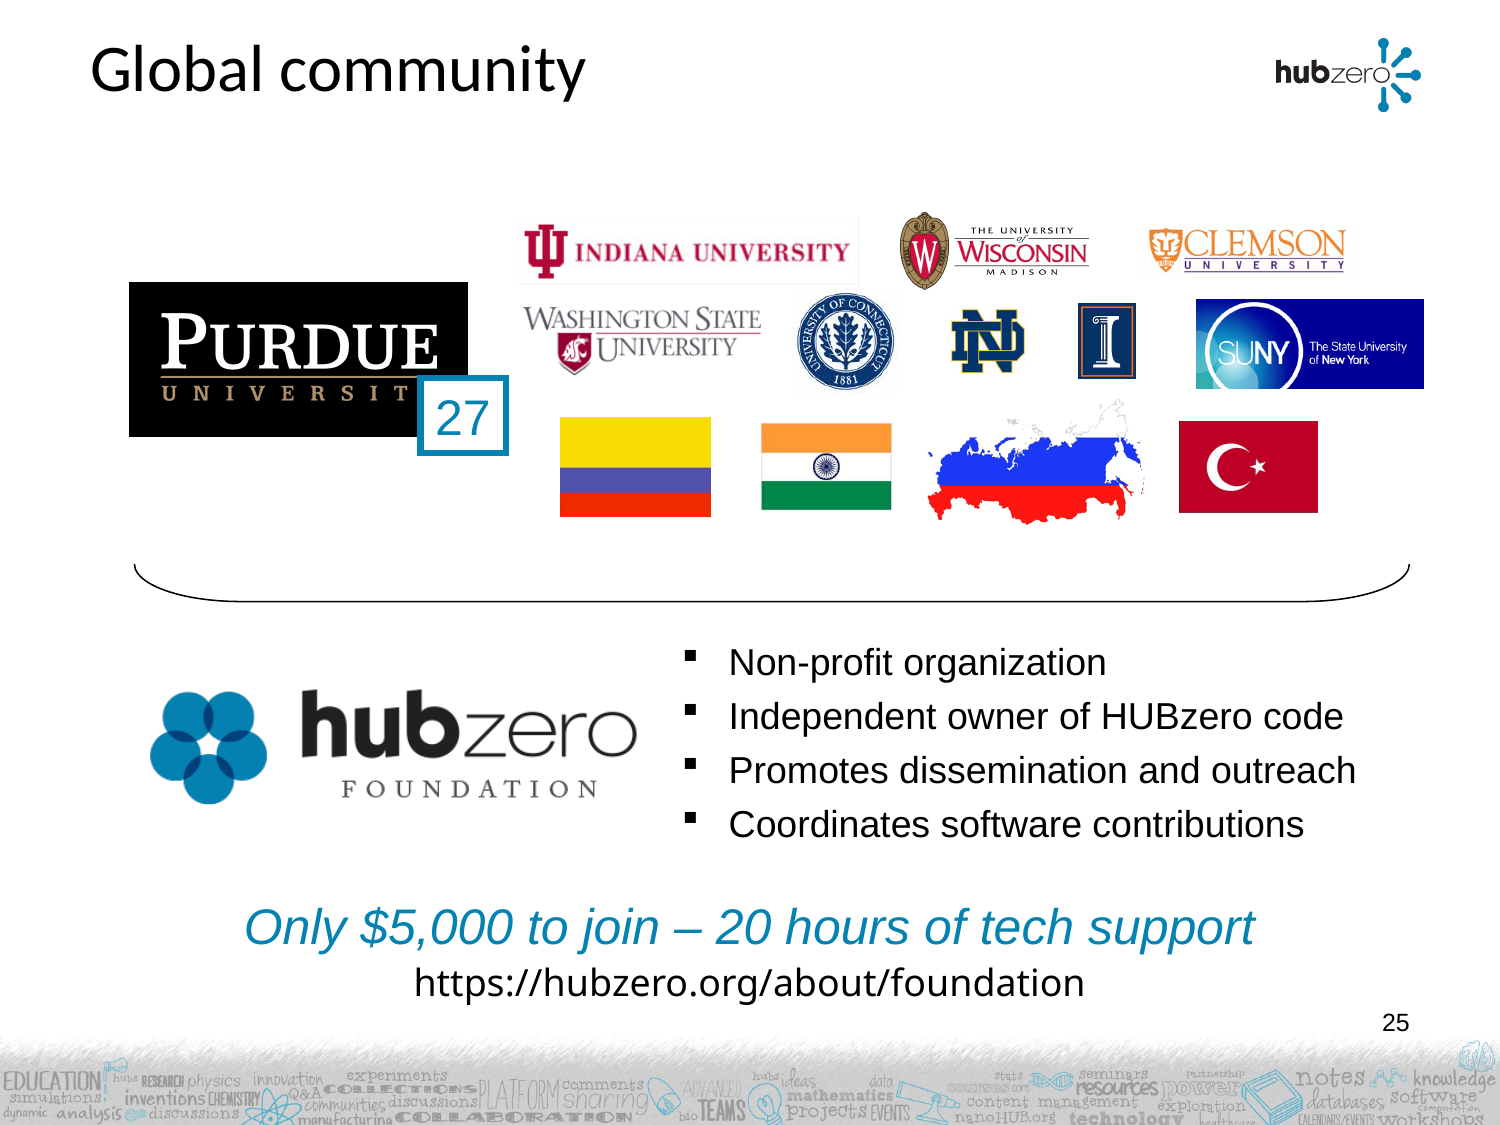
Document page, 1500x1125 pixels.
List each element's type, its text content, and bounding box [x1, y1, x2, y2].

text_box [96, 563, 1426, 1013]
text_box 27 [420, 378, 506, 453]
picture [950, 308, 1026, 374]
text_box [523, 305, 762, 377]
title Global community [75, 12, 1249, 118]
picture [0, 1034, 1500, 1125]
picture [560, 417, 712, 517]
picture [129, 282, 468, 437]
picture [425, 382, 468, 437]
picture [516, 217, 860, 286]
picture [900, 212, 1089, 291]
picture [1141, 224, 1362, 279]
picture [791, 287, 899, 394]
picture [760, 422, 893, 512]
picture [924, 399, 1147, 526]
slide_number 25 [1074, 1021, 1425, 1052]
picture [1179, 421, 1318, 513]
picture [1196, 299, 1424, 389]
picture [1272, 35, 1424, 115]
picture [1078, 302, 1137, 379]
